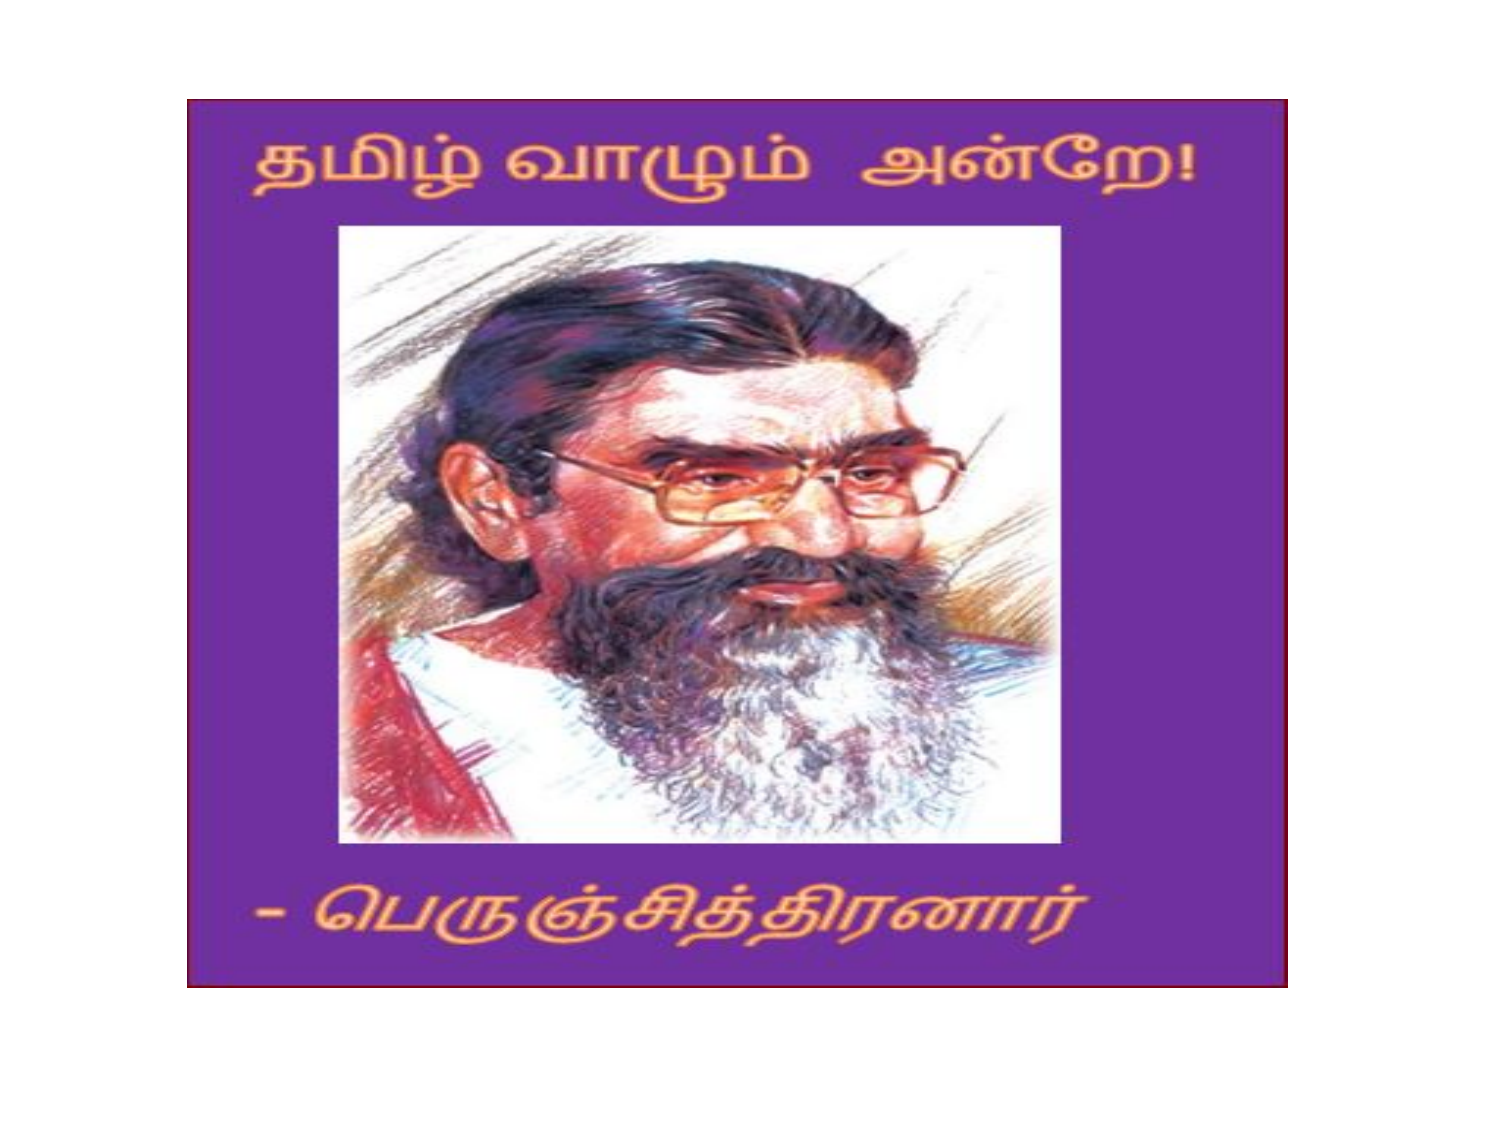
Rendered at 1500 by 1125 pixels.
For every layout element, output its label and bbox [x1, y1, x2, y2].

picture [187, 99, 1288, 988]
